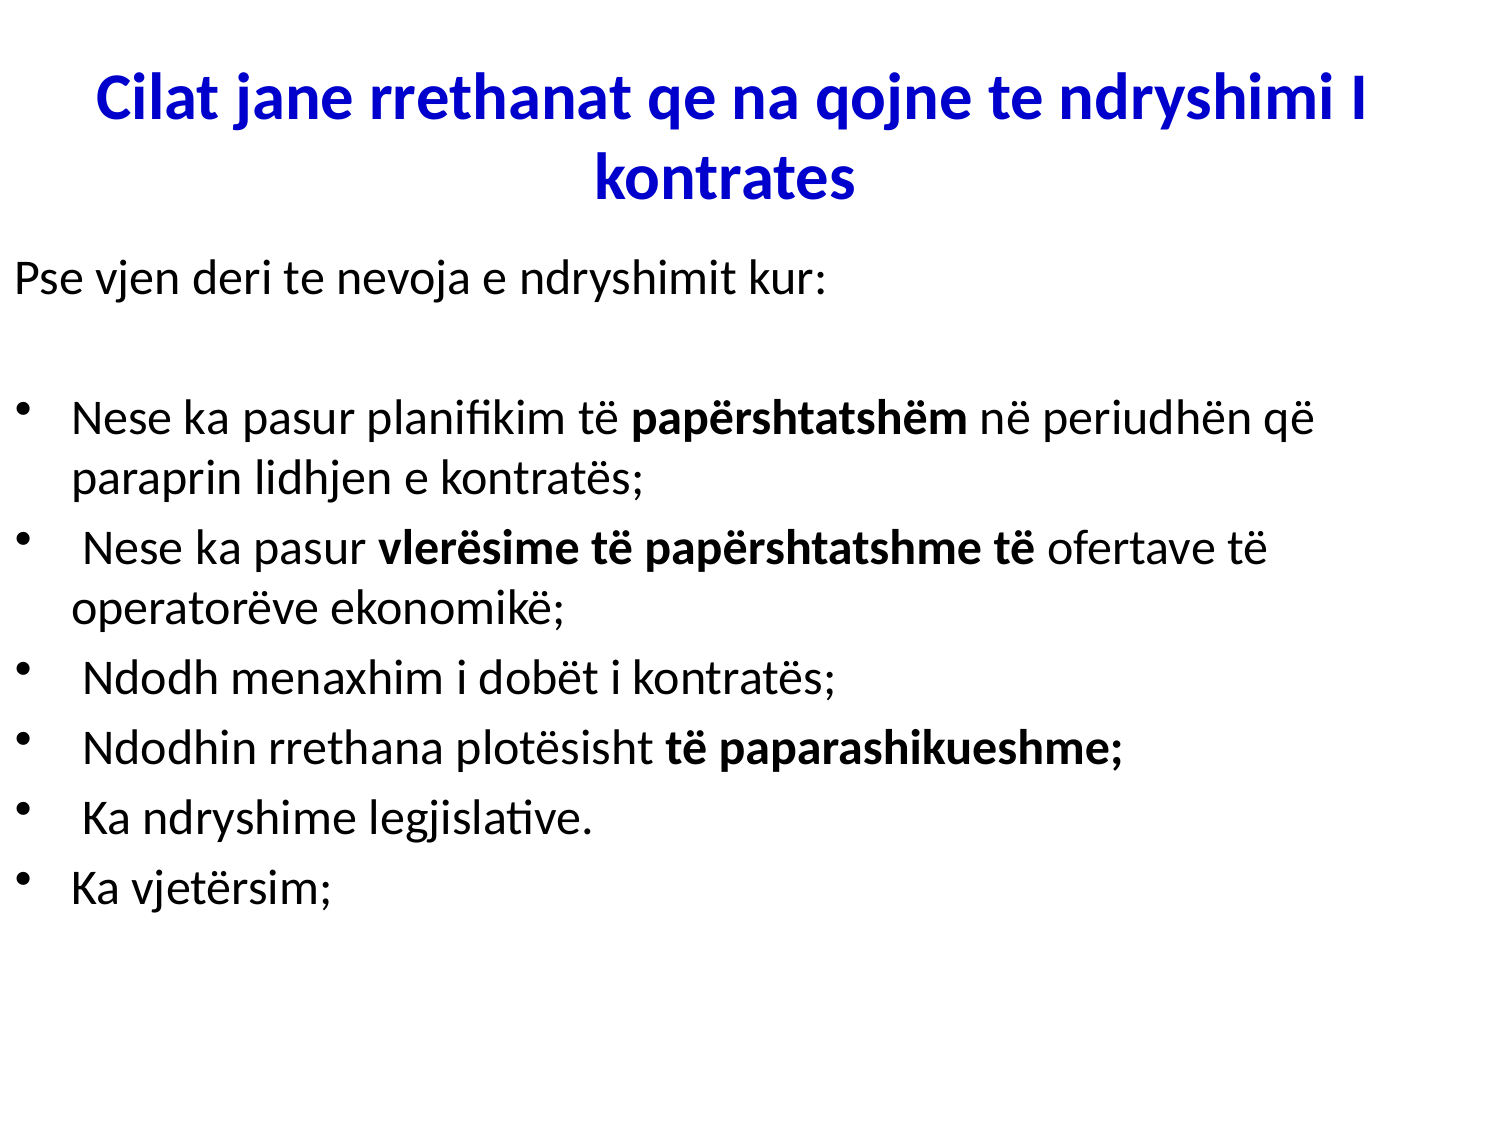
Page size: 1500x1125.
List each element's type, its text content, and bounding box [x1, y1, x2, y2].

list Pse vjen deri te nevoja e ndryshimit kur: Nese ka pasur planifikim të papërshtatshëm në periudhën që paraprin lidhjen e kontratës; Nese ka pasur vlerësime të papërshtatshme të ofertave të operatorëve ekonomikë; Ndodh menaxhim i dobët i kontratës; Ndodhin rrethana plotësisht të paparashikueshme; Ka ndryshime legjislative. Ka vjetërsim; [0, 237, 1466, 1025]
title Cilat jane rrethanat qe na qojne te ndryshimi I kontrates [0, 45, 1466, 233]
